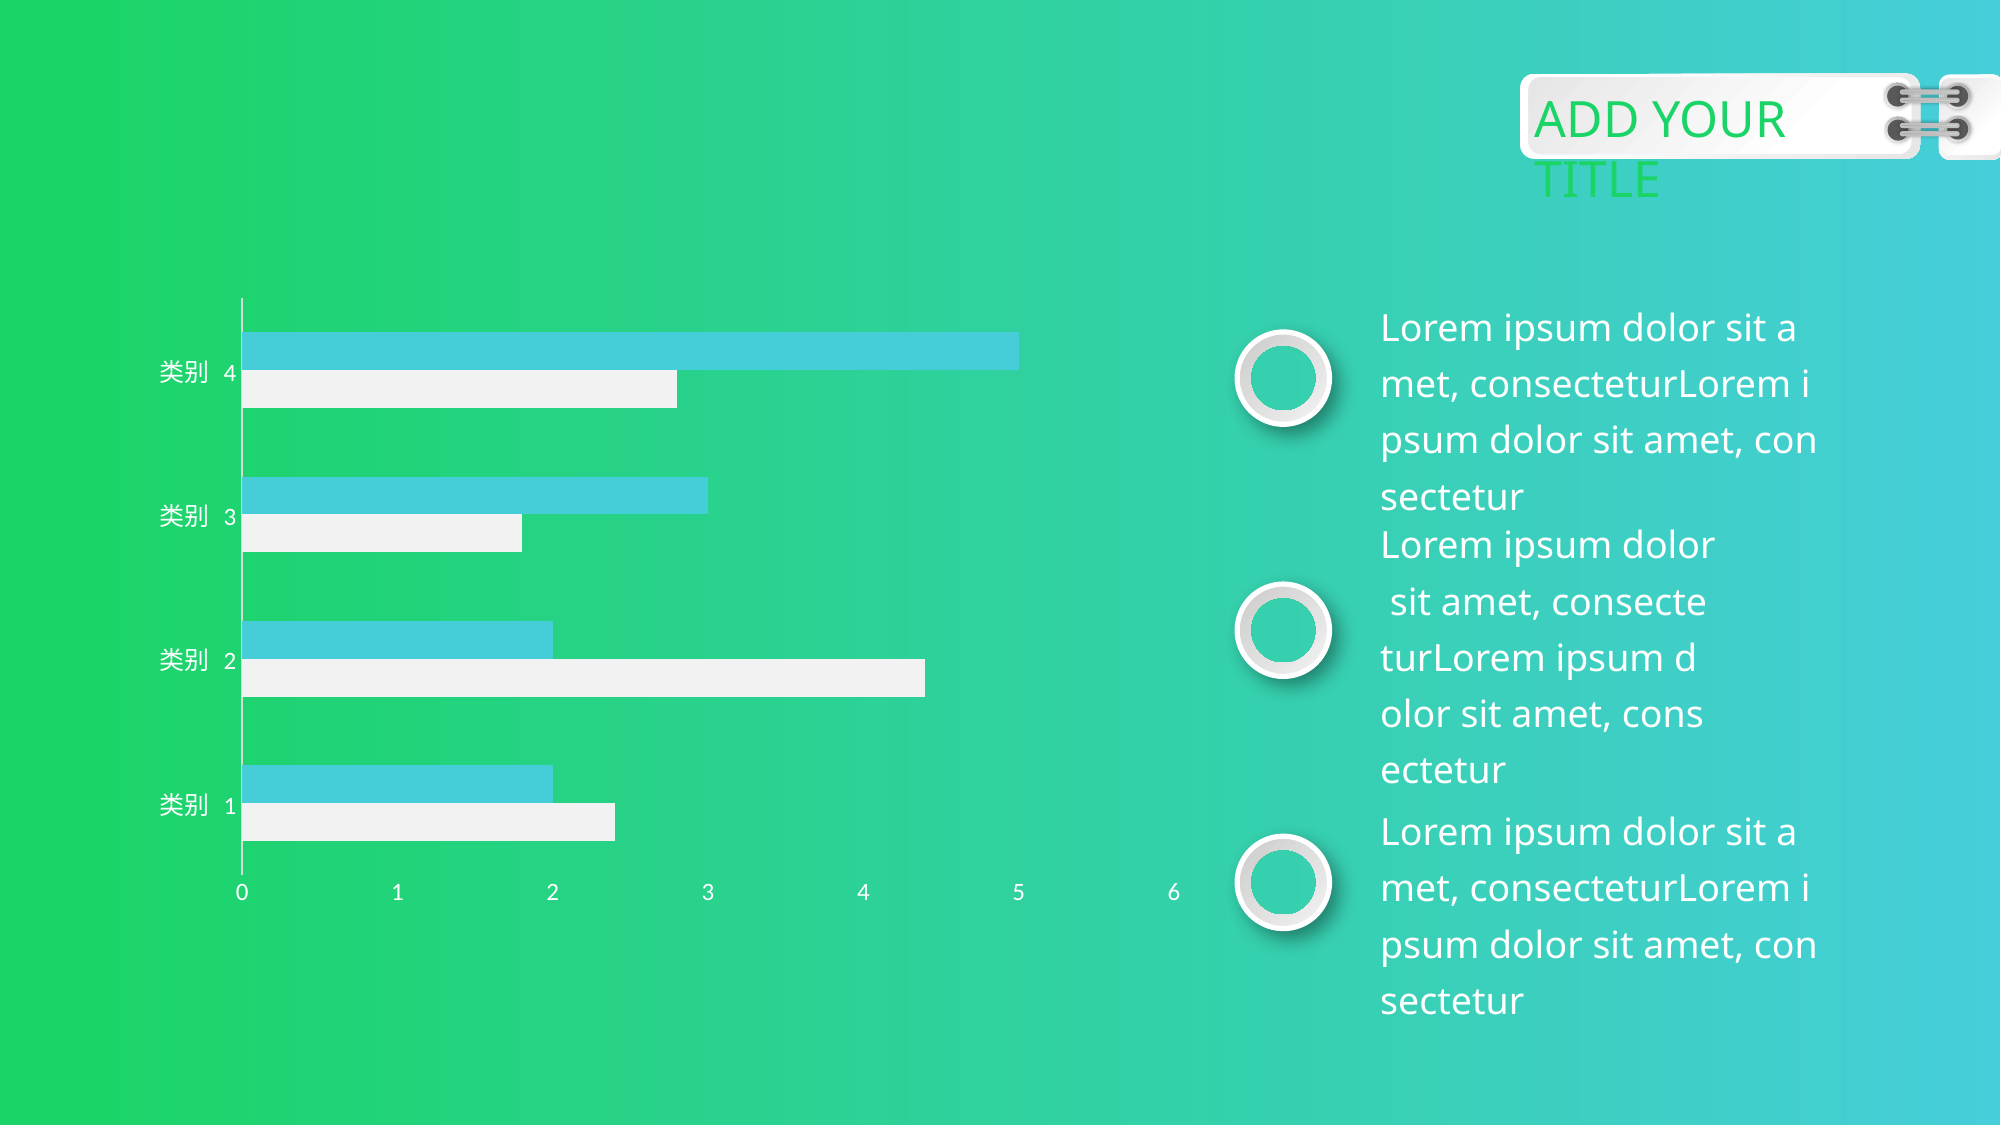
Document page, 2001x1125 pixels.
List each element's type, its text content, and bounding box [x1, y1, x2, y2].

text_box Lorem ipsum dolor sit amet, consecteturLorem ipsum dolor sit amet, consectetur [1365, 285, 1841, 525]
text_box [1237, 836, 1330, 929]
text_box Lorem ipsum dolor sit amet, consecteturLorem ipsum dolor sit amet, consectetur [1365, 789, 1841, 1030]
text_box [1237, 331, 1330, 425]
text_box Lorem ipsum dolor sit amet, consecteturLorem ipsum dolor sit amet, consectetur [1365, 525, 1732, 789]
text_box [1237, 584, 1330, 677]
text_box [1519, 73, 2000, 160]
chart [138, 285, 1202, 919]
